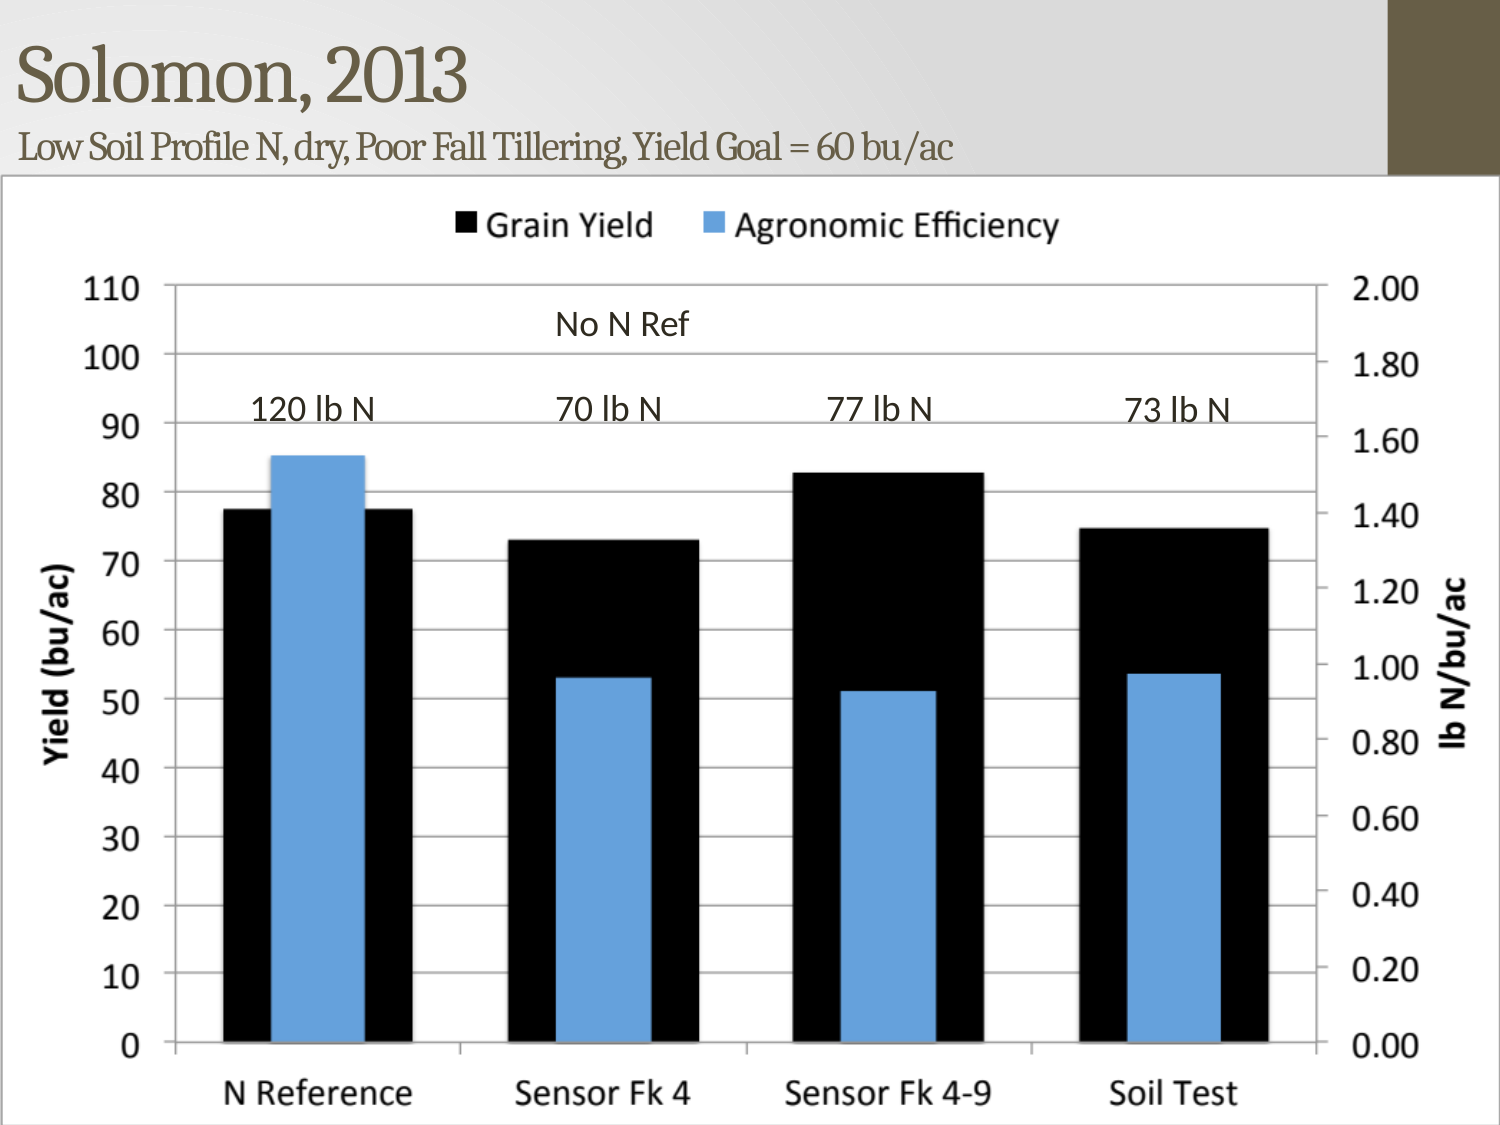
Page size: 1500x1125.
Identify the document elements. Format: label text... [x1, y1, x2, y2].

picture [0, 174, 1500, 1125]
title Solomon, 2013 Low Soil Profile N, dry, Poor Fall Tillering, Yield Goal = 60 bu/ac [2, 0, 1353, 169]
